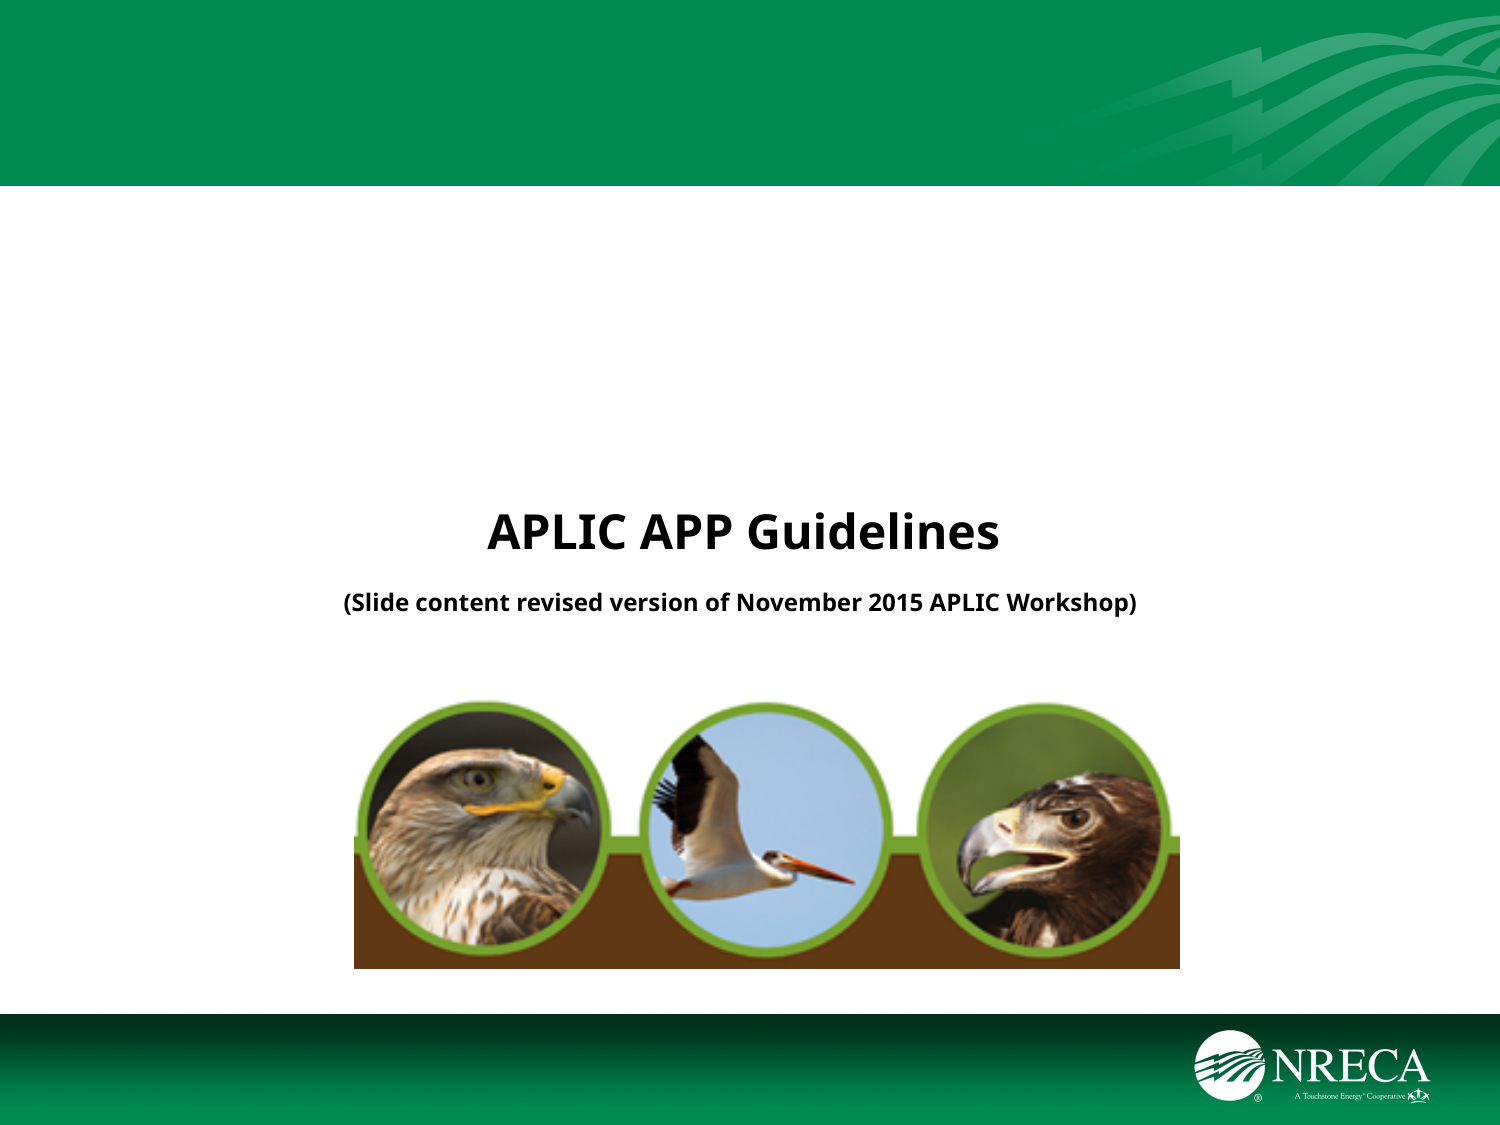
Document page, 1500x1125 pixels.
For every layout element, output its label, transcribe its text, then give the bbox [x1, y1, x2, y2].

picture [0, 0, 1500, 186]
picture [354, 696, 1181, 969]
picture [0, 1014, 1500, 1125]
text_box APLIC APP Guidelines (Slide content revised version of November 2015 APLIC Workshop) [0, 438, 1488, 624]
